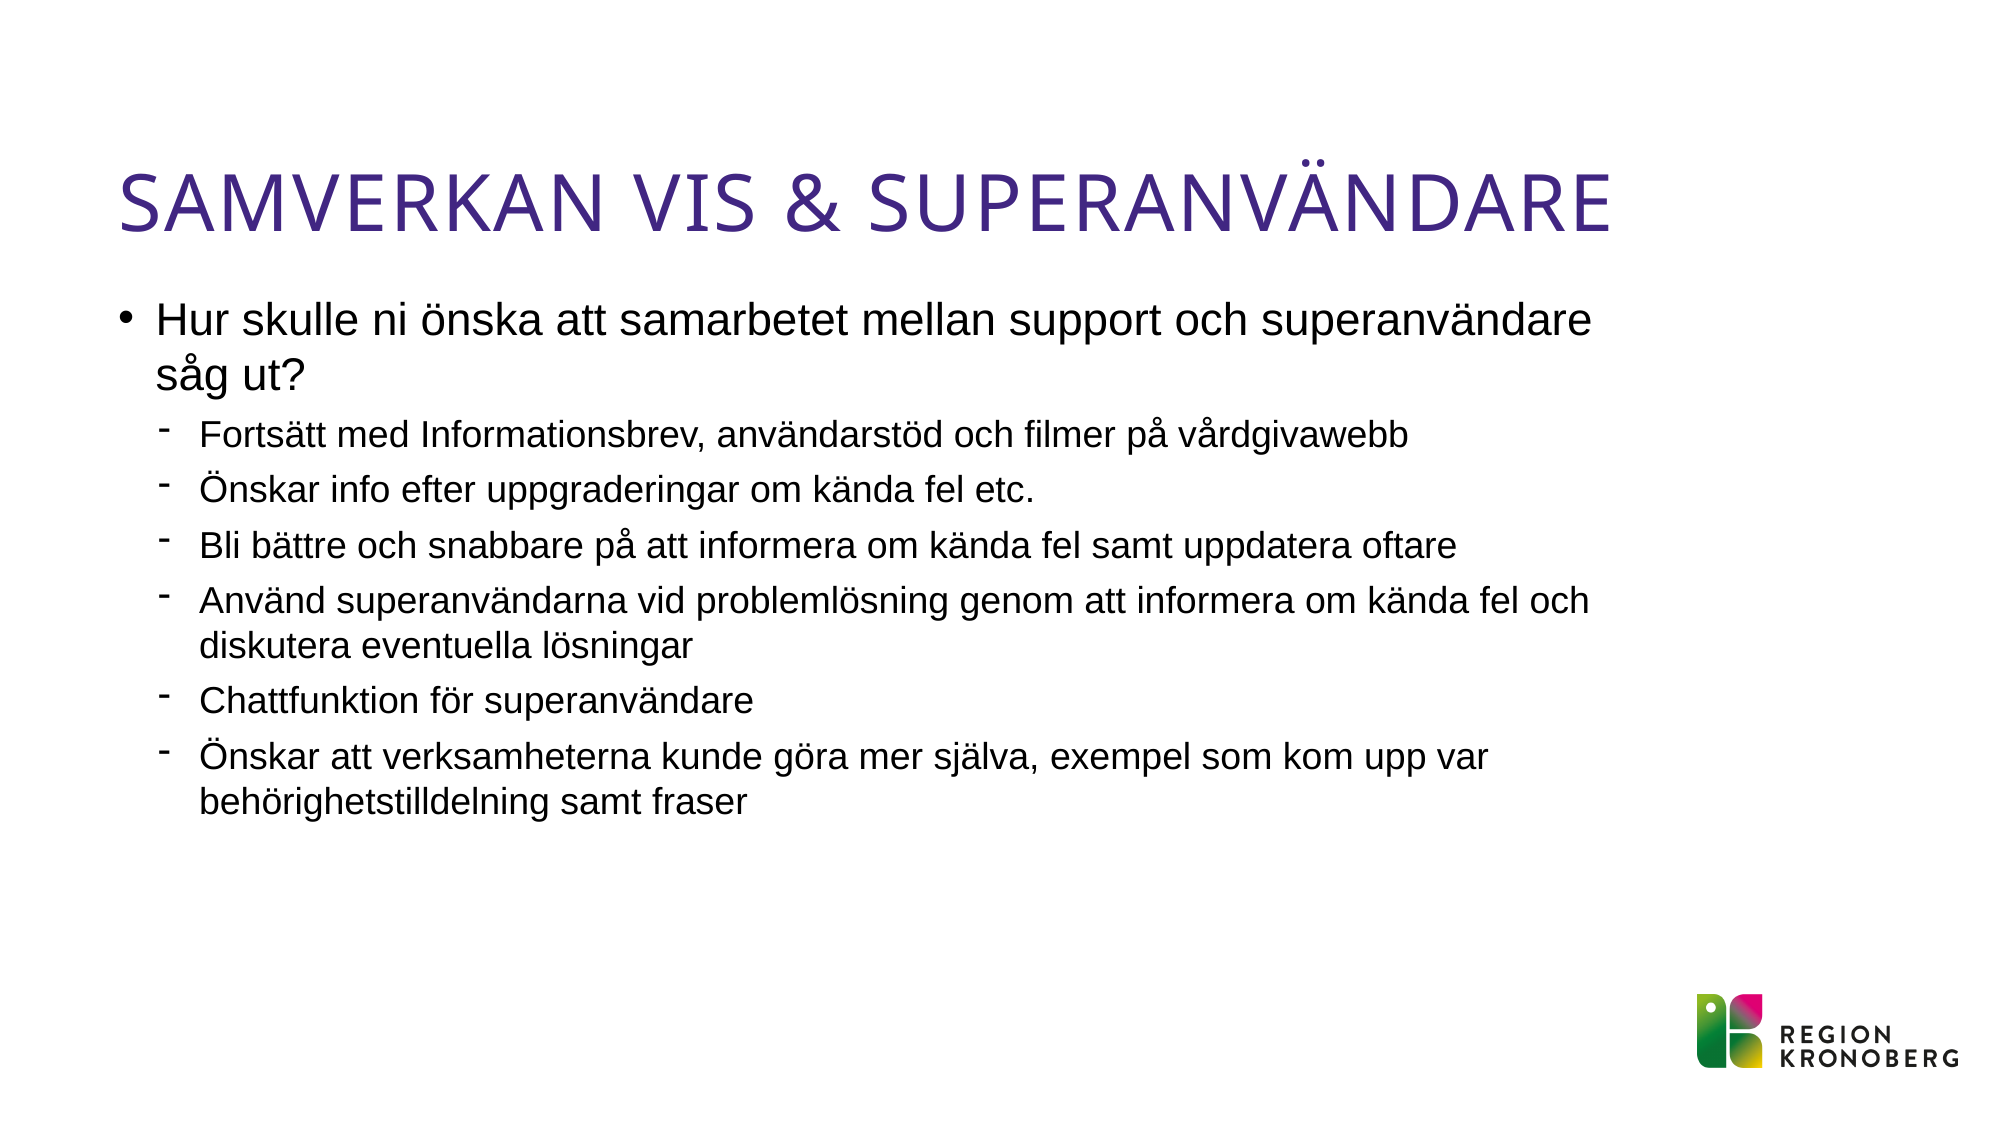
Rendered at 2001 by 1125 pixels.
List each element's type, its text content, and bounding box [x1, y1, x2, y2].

list Hur skulle ni önska att samarbetet mellan support och superanvändare såg ut? Fortsätt med Informationsbrev, användarstöd och filmer på vårdgivawebb Önskar info efter uppgraderingar om kända fel etc. Bli bättre och snabbare på att informera om kända fel samt uppdatera oftare Använd superanvändarna vid problemlösning genom att informera om kända fel och diskutera eventuella lösningar Chattfunktion för superanvändare Önskar att verksamheterna kunde göra mer själva, exempel som kom upp var behörighetstilldelning samt fraser [103, 282, 1690, 945]
title Samverkan VIS & Superanvändare [103, 37, 1690, 256]
picture [1697, 994, 1958, 1068]
